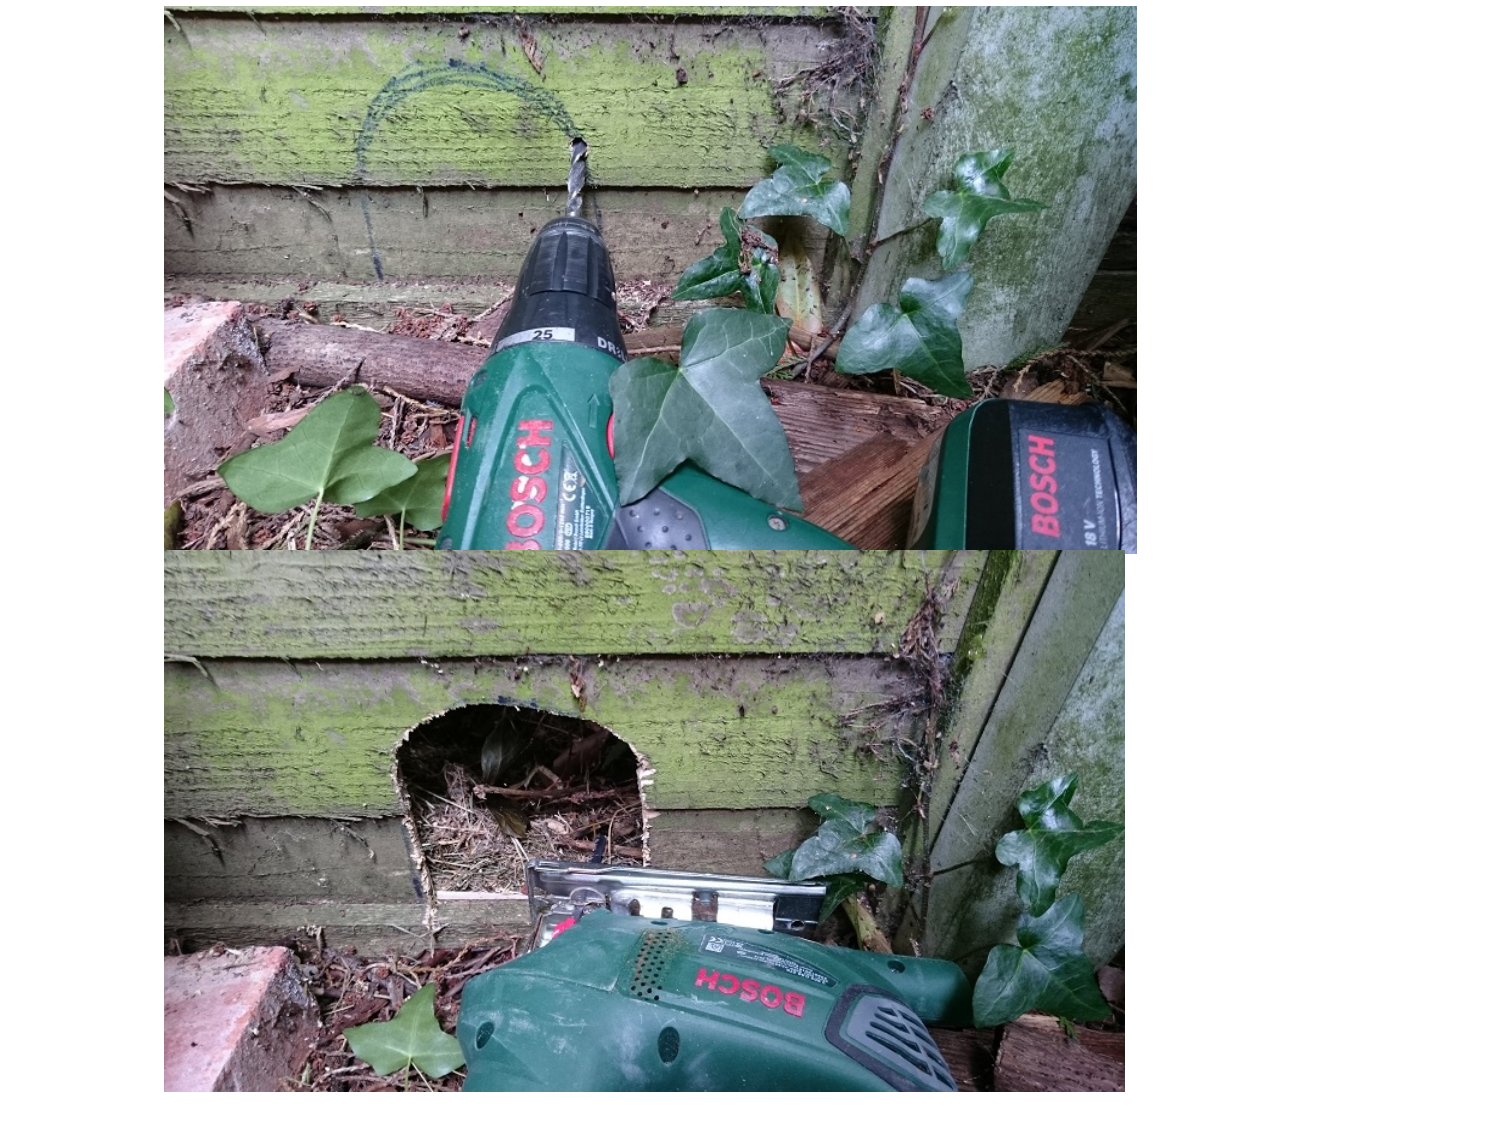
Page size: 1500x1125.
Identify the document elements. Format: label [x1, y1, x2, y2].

picture [163, 6, 1137, 1092]
